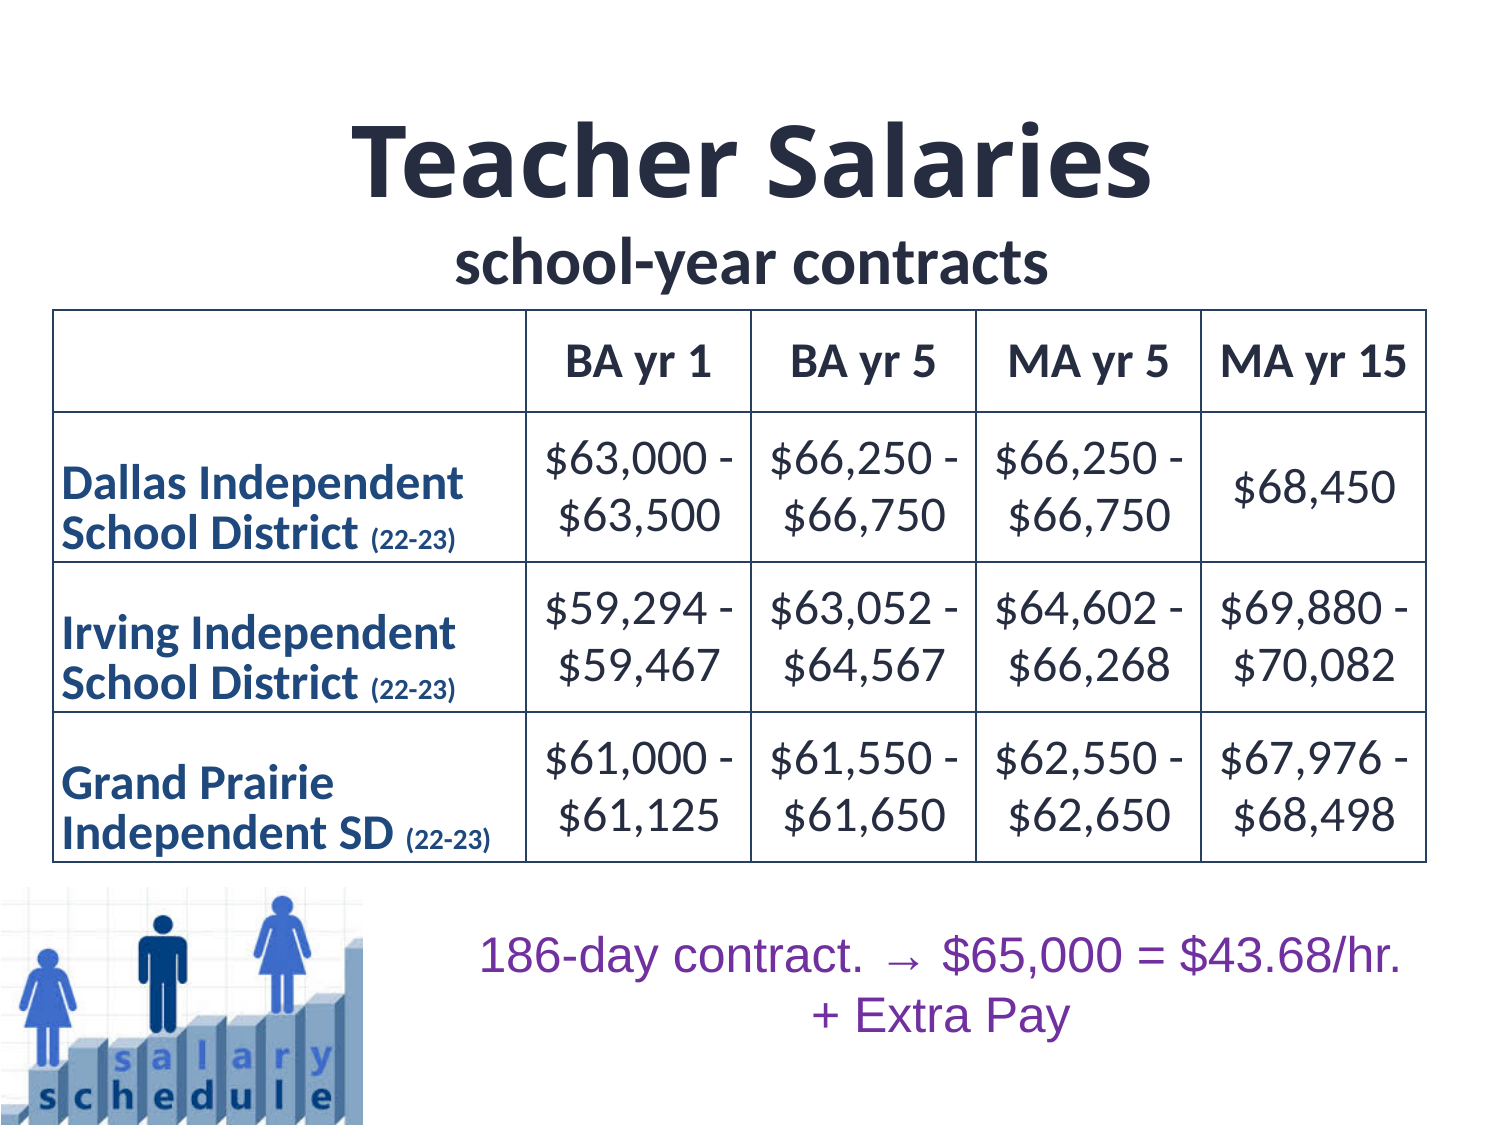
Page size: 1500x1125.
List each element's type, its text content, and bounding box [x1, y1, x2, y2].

table_header MA yr 15 [1202, 311, 1425, 411]
table_cell $64,602 - $66,268 [977, 563, 1200, 711]
table_header BA yr 1 [527, 311, 750, 411]
table_cell Grand Prairie Independent SD (22-23) [54, 713, 525, 861]
picture [1, 887, 363, 1125]
table_cell Irving Independent School District (22-23) [54, 563, 525, 711]
table_cell $67,976 - $68,498 [1202, 713, 1425, 861]
table_cell $61,000 -$61,125 [527, 713, 750, 861]
table_cell $63,000 -$63,500 [527, 413, 750, 561]
table_cell $69,880 - $70,082 [1202, 563, 1425, 711]
table_cell $66,250 - $66,750 [977, 413, 1200, 561]
text_box 186-day contract. → $65,000 = $43.68/hr. + Extra Pay [432, 915, 1449, 1051]
table_cell $63,052 - $64,567 [752, 563, 975, 711]
table_cell $66,250 - $66,750 [752, 413, 975, 561]
table_cell $61,550 -$61,650 [752, 713, 975, 861]
table_cell $62,550 - $62,650 [977, 713, 1200, 861]
table_header [54, 311, 525, 411]
table_cell Dallas Independent School District (22-23) [54, 413, 525, 561]
table_cell $68,450 [1202, 413, 1425, 561]
title Teacher Salaries school-year contracts [1, 73, 1500, 324]
table_header MA yr 5 [977, 311, 1200, 411]
table_header BA yr 5 [752, 311, 975, 411]
table_cell $59,294 - $59,467 [527, 563, 750, 711]
